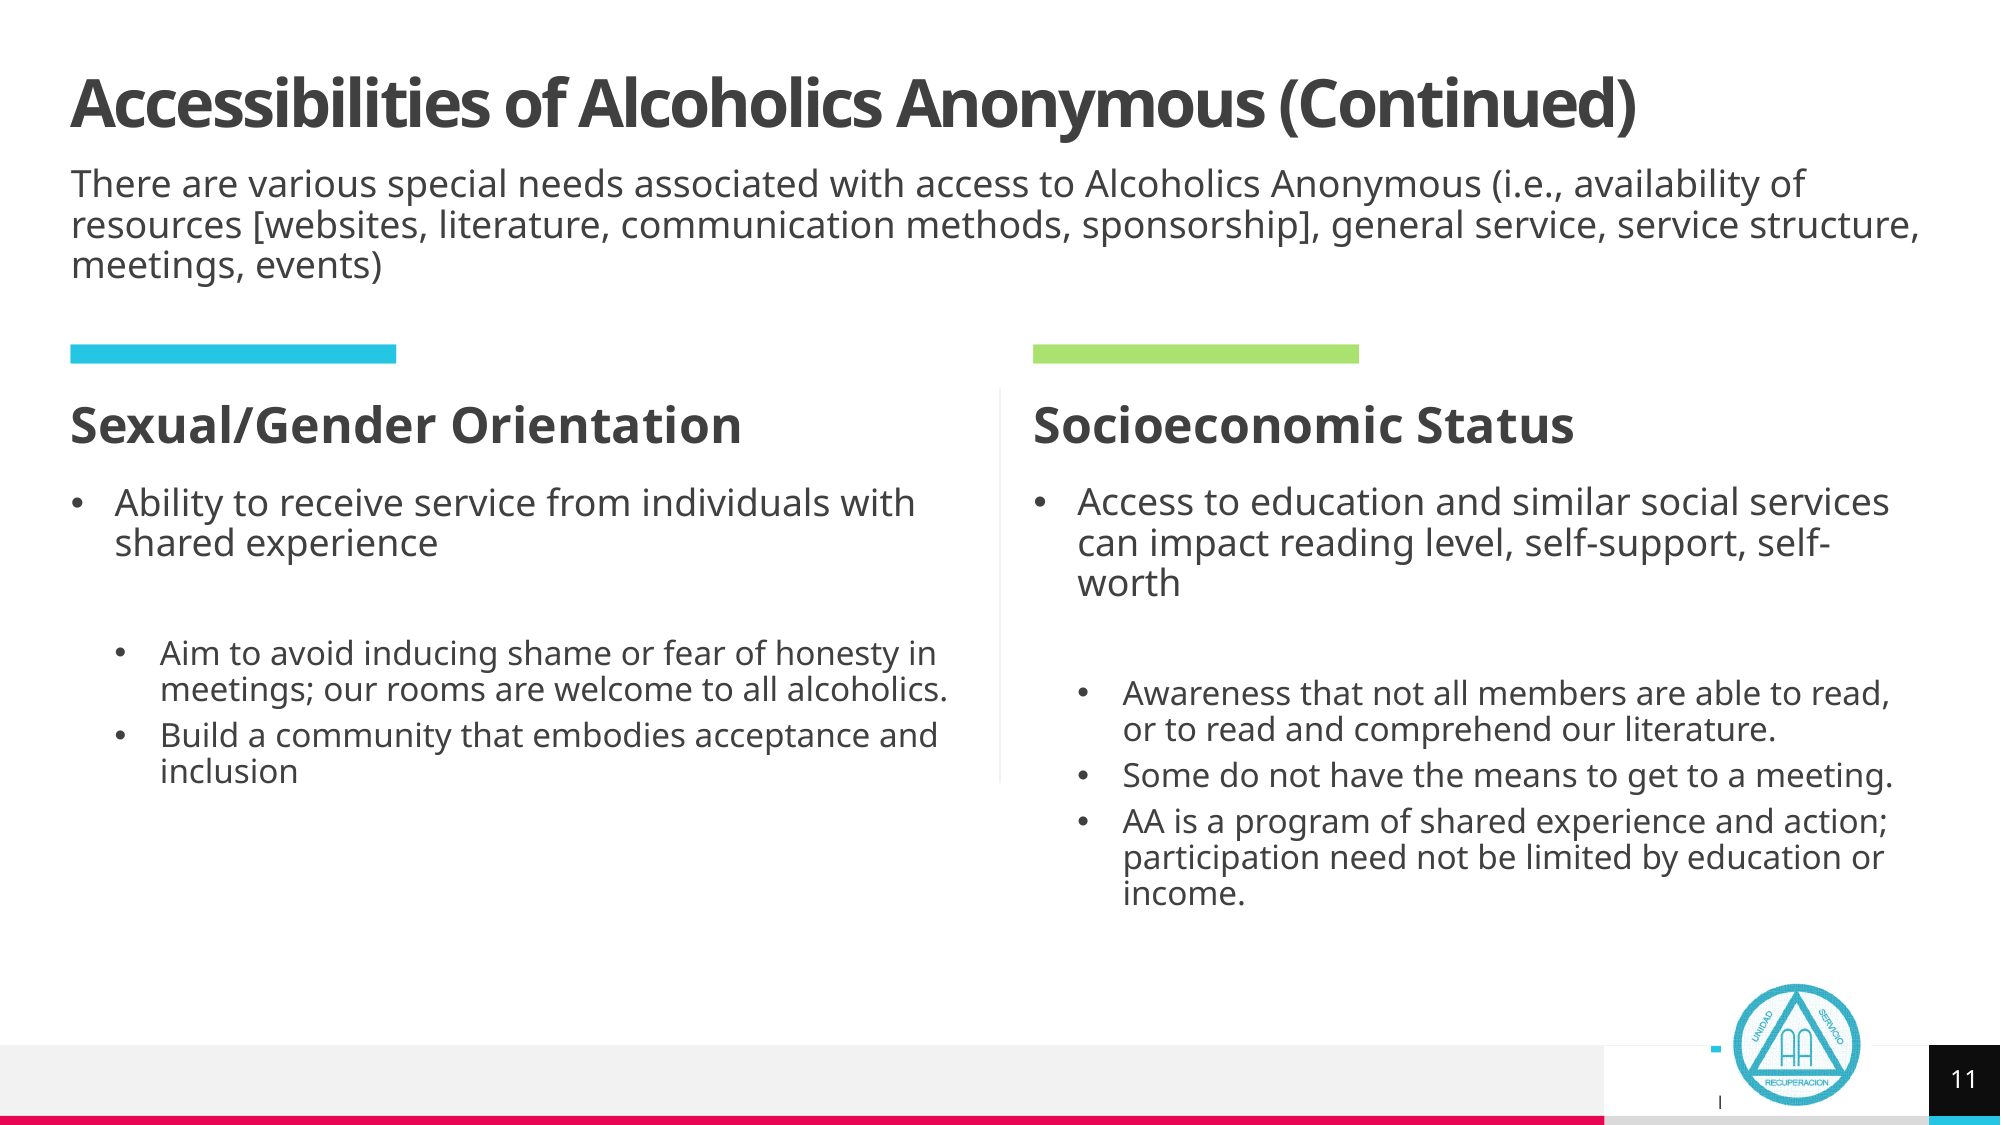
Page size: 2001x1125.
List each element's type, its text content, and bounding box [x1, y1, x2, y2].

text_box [1721, 983, 1872, 1115]
list There are various special needs associated with access to Alcoholics Anonymous (i.e., availability of resources [websites, literature, communication methods, sponsorship], general service, service structure, meetings, events) [70, 165, 1931, 262]
list Ability to receive service from individuals with shared experience Aim to avoid inducing shame or fear of honesty in meetings; our rooms are welcome to all alcoholics. Build a community that embodies acceptance and inclusion [70, 484, 969, 845]
slide_number 11 [1929, 1045, 2000, 1116]
list Sexual/Gender Orientation [70, 400, 969, 460]
text_box [1032, 343, 1360, 364]
list Socioeconomic Status [1033, 400, 1932, 460]
text_box [70, 343, 397, 364]
list Access to education and similar social services can impact reading level, self-support, self-worth Awareness that not all members are able to read, or to read and comprehend our literature. Some do not have the means to get to a meeting. AA is a program of shared experience and action; participation need not be limited by education or income. [1033, 483, 1932, 949]
title Accessibilities of Alcoholics Anonymous (Continued) [70, 70, 1932, 142]
